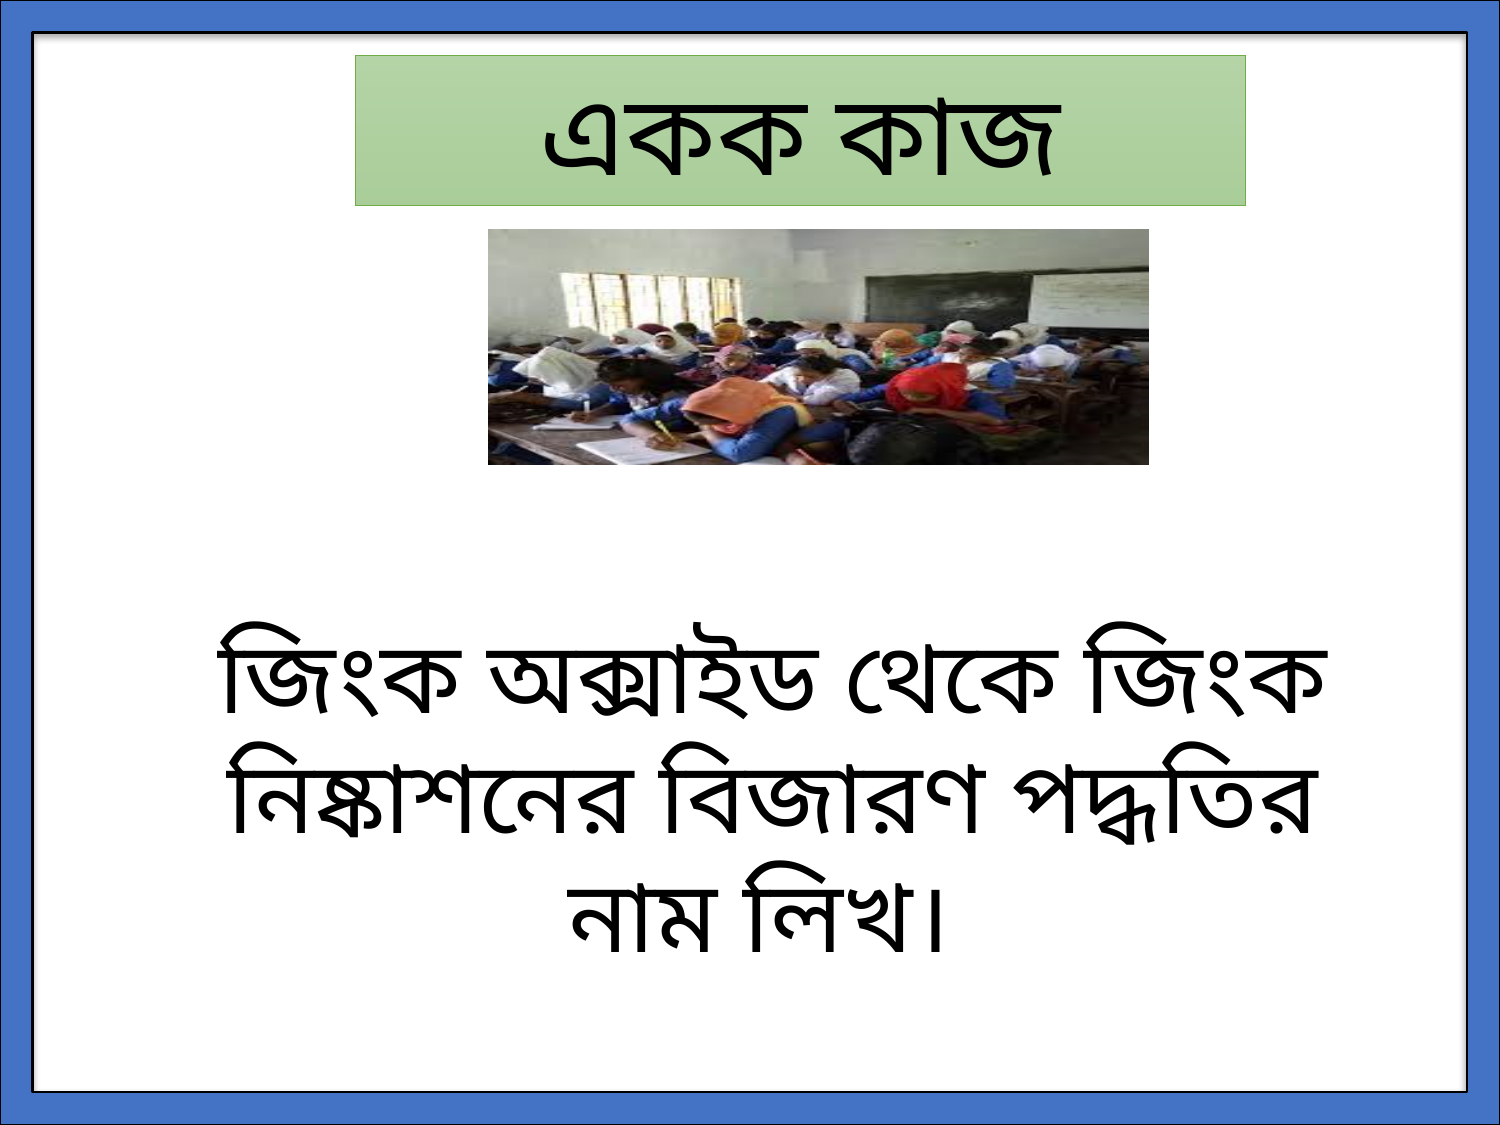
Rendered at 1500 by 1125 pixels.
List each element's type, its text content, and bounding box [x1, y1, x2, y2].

picture [488, 229, 1149, 465]
text_box [0, 0, 1500, 1125]
text_box একক কাজ [355, 55, 1246, 206]
text_box জিংক অক্সাইড থেকে জিংক নিষ্কাশনের বিজারণ পদ্ধতির নাম লিখ। [170, 605, 1376, 981]
